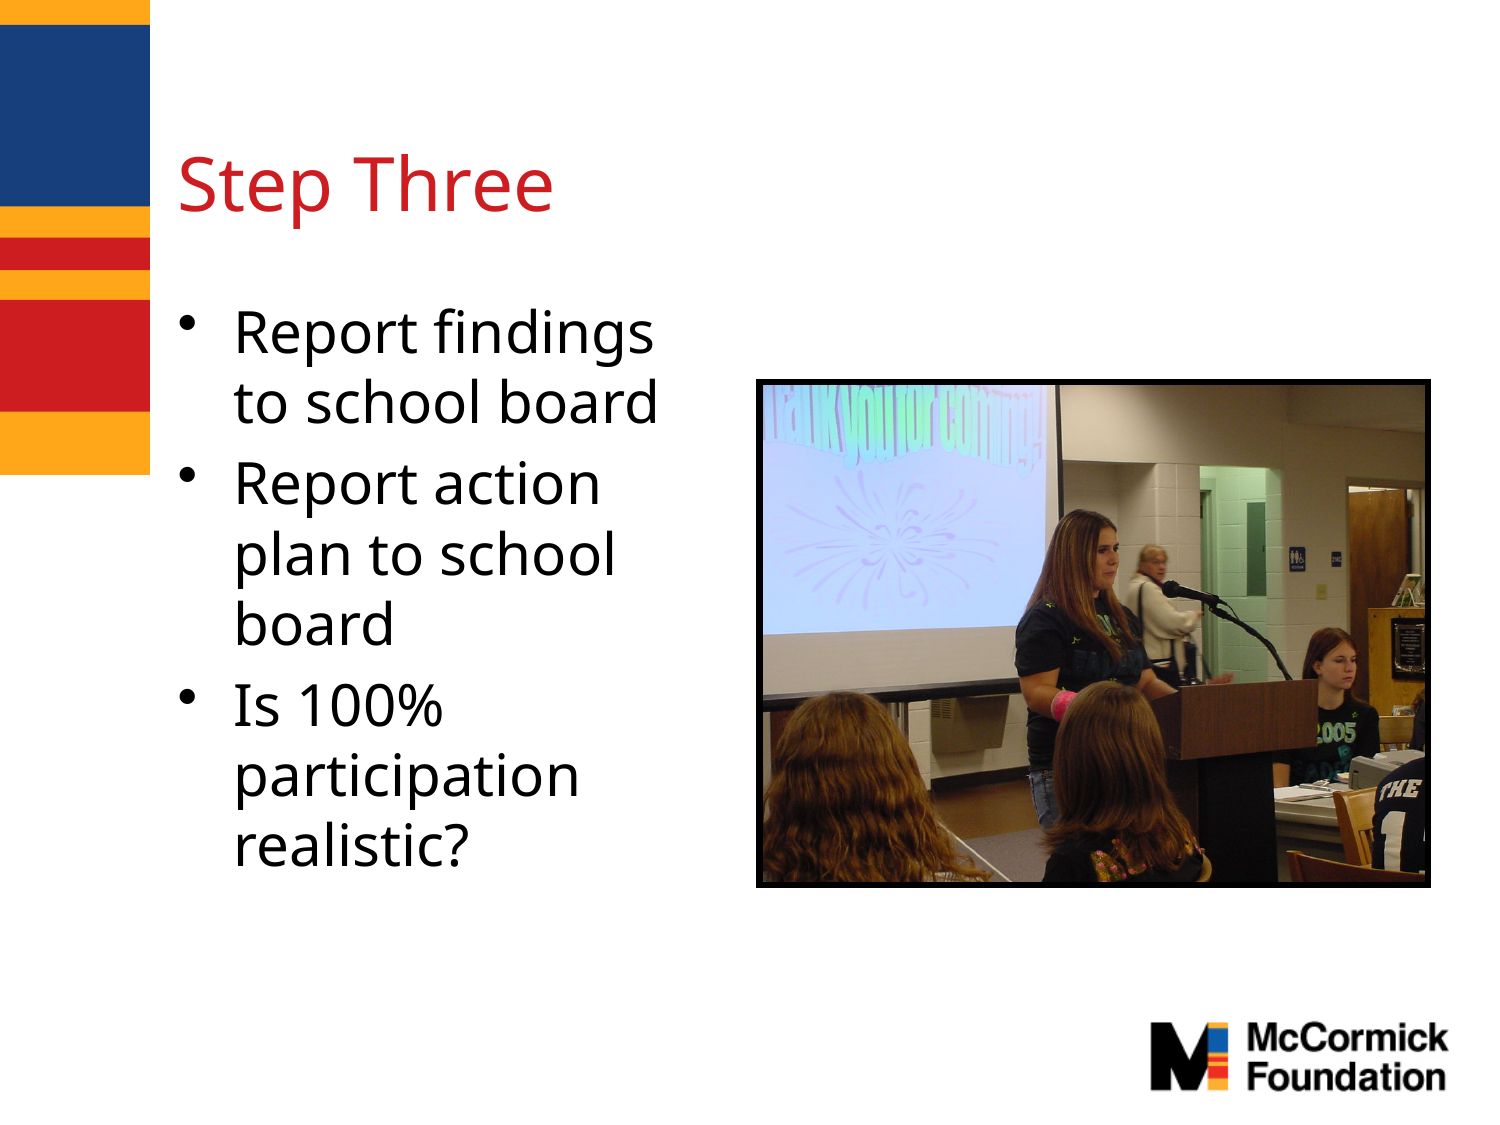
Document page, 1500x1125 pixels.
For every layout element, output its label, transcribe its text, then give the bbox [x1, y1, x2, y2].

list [762, 384, 1426, 883]
title Step Three [162, 87, 1451, 276]
picture [1150, 1017, 1449, 1100]
list Report findings to school board Report action plan to school board Is 100% participation realistic? [162, 287, 738, 988]
